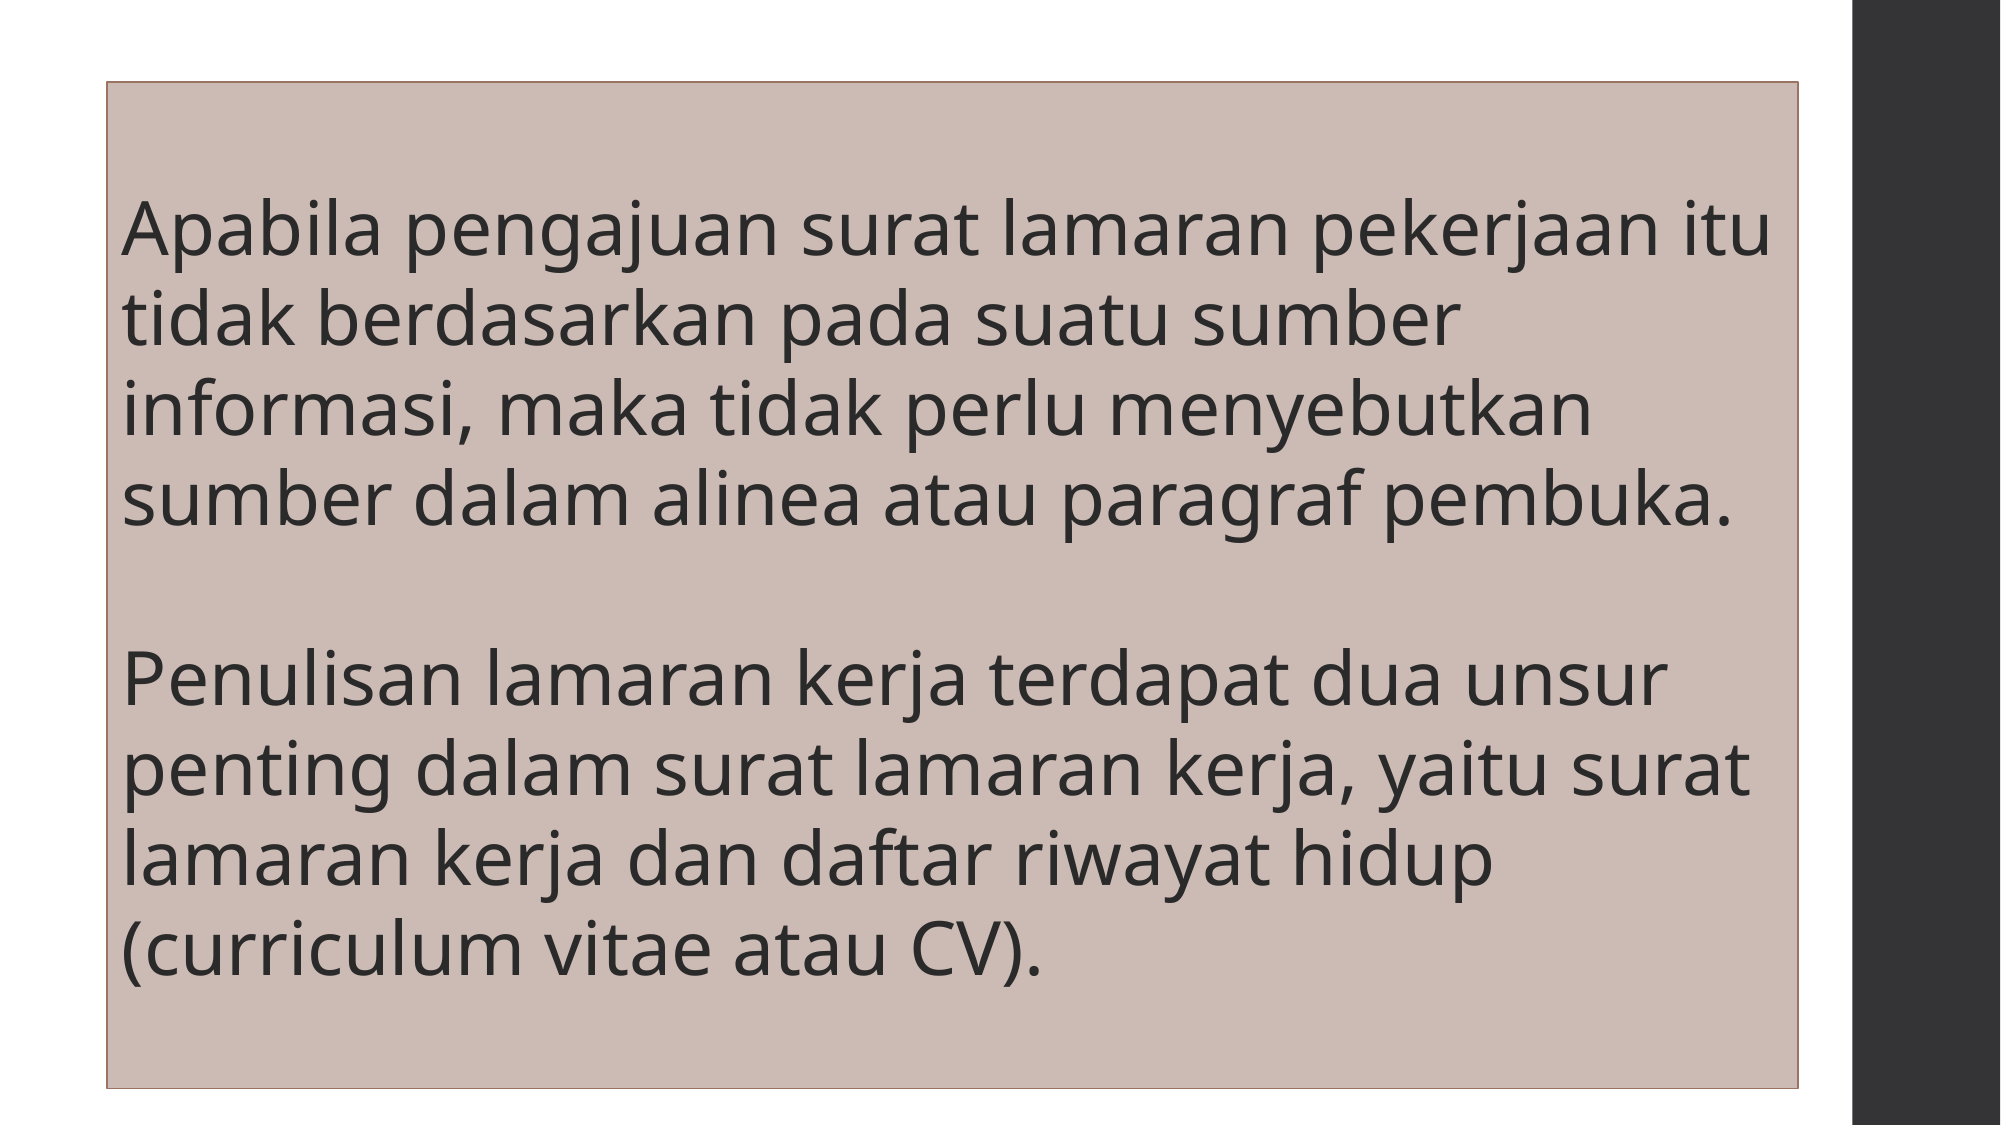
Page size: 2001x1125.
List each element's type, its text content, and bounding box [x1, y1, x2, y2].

text_box Apabila pengajuan surat lamaran pekerjaan itu tidak berdasarkan pada suatu sumber informasi, maka tidak perlu menyebutkan sumber dalam alinea atau paragraf pembuka. Penulisan lamaran kerja terdapat dua unsur penting dalam surat lamaran kerja, yaitu surat lamaran kerja dan daftar riwayat hidup (curriculum vitae atau CV). [106, 81, 1799, 1089]
